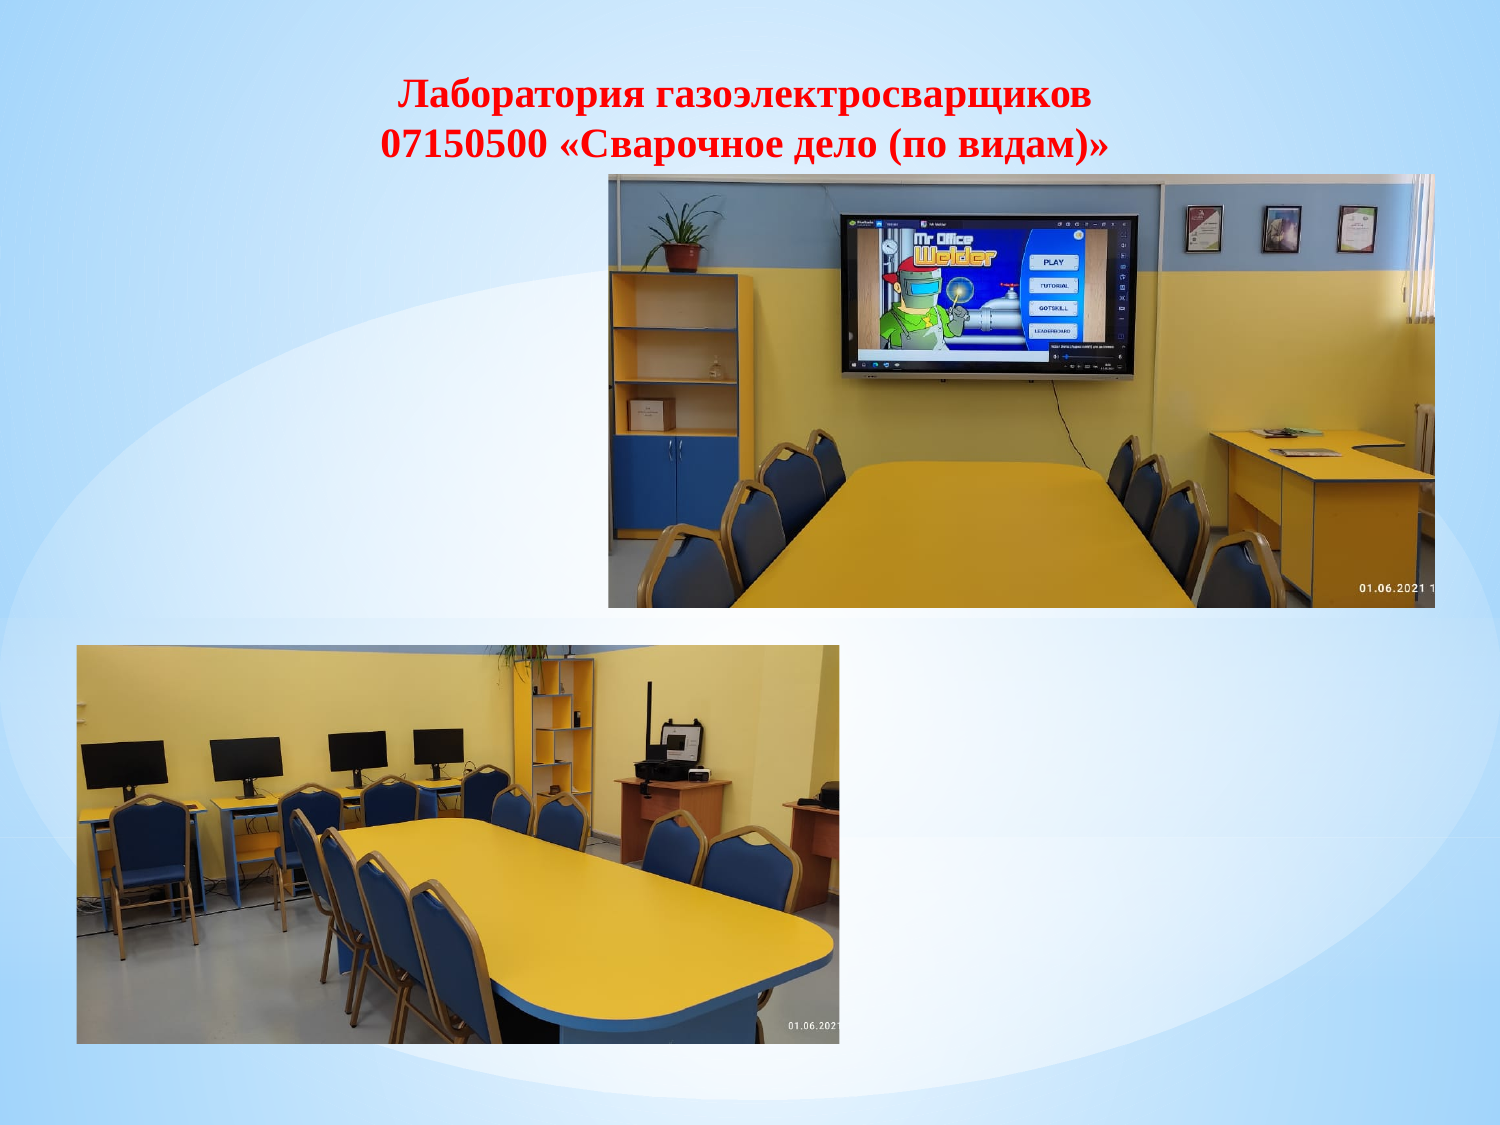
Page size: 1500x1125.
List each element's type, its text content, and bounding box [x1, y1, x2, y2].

picture [76, 644, 840, 1044]
picture [607, 174, 1436, 608]
text_box Лаборатория газоэлектросварщиков 07150500 «Сварочное дело (по видам)» [0, 58, 1496, 174]
